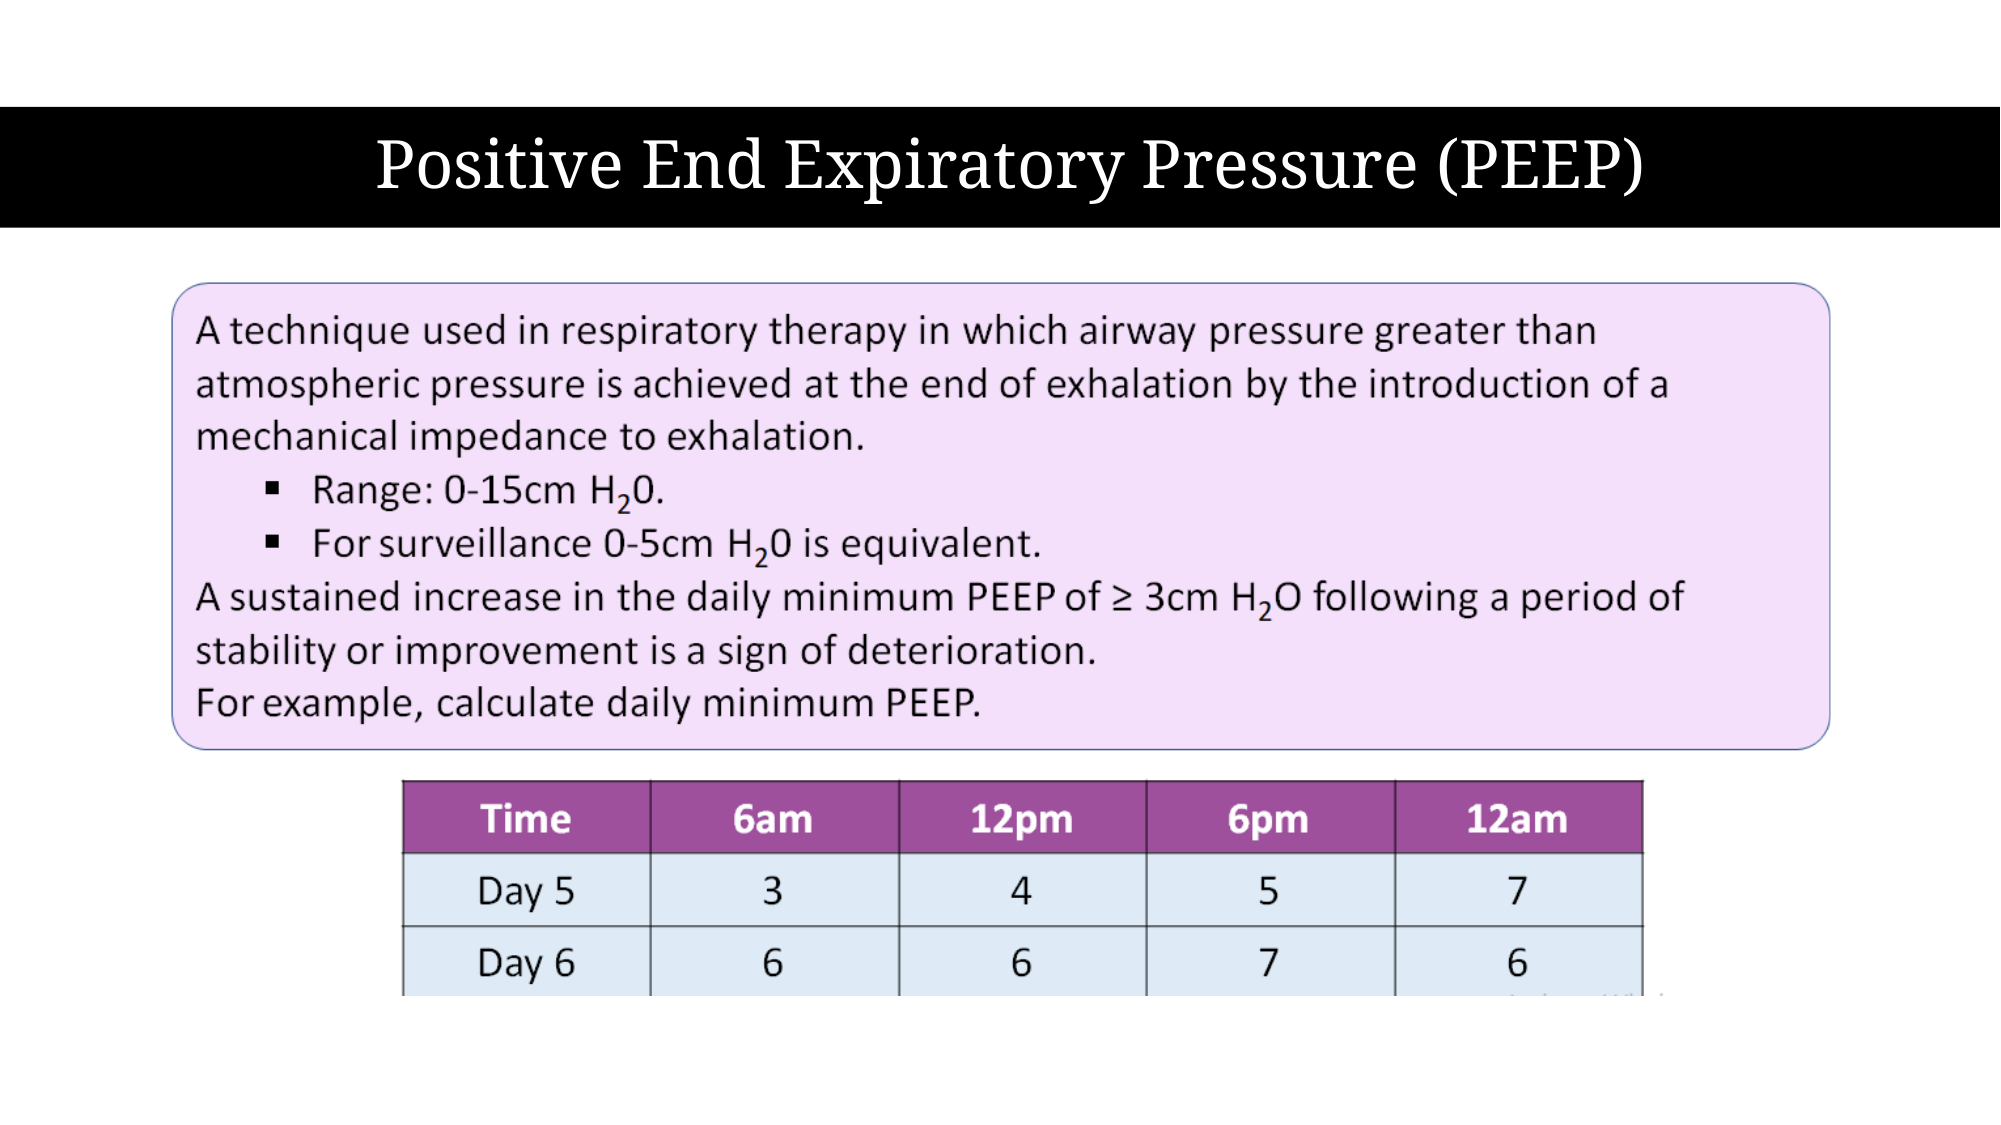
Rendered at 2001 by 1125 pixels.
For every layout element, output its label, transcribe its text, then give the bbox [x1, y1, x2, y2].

text_box [0, 106, 2000, 229]
title Positive End Expiratory Pressure (PEEP) [91, 105, 1931, 228]
picture [169, 274, 1831, 996]
